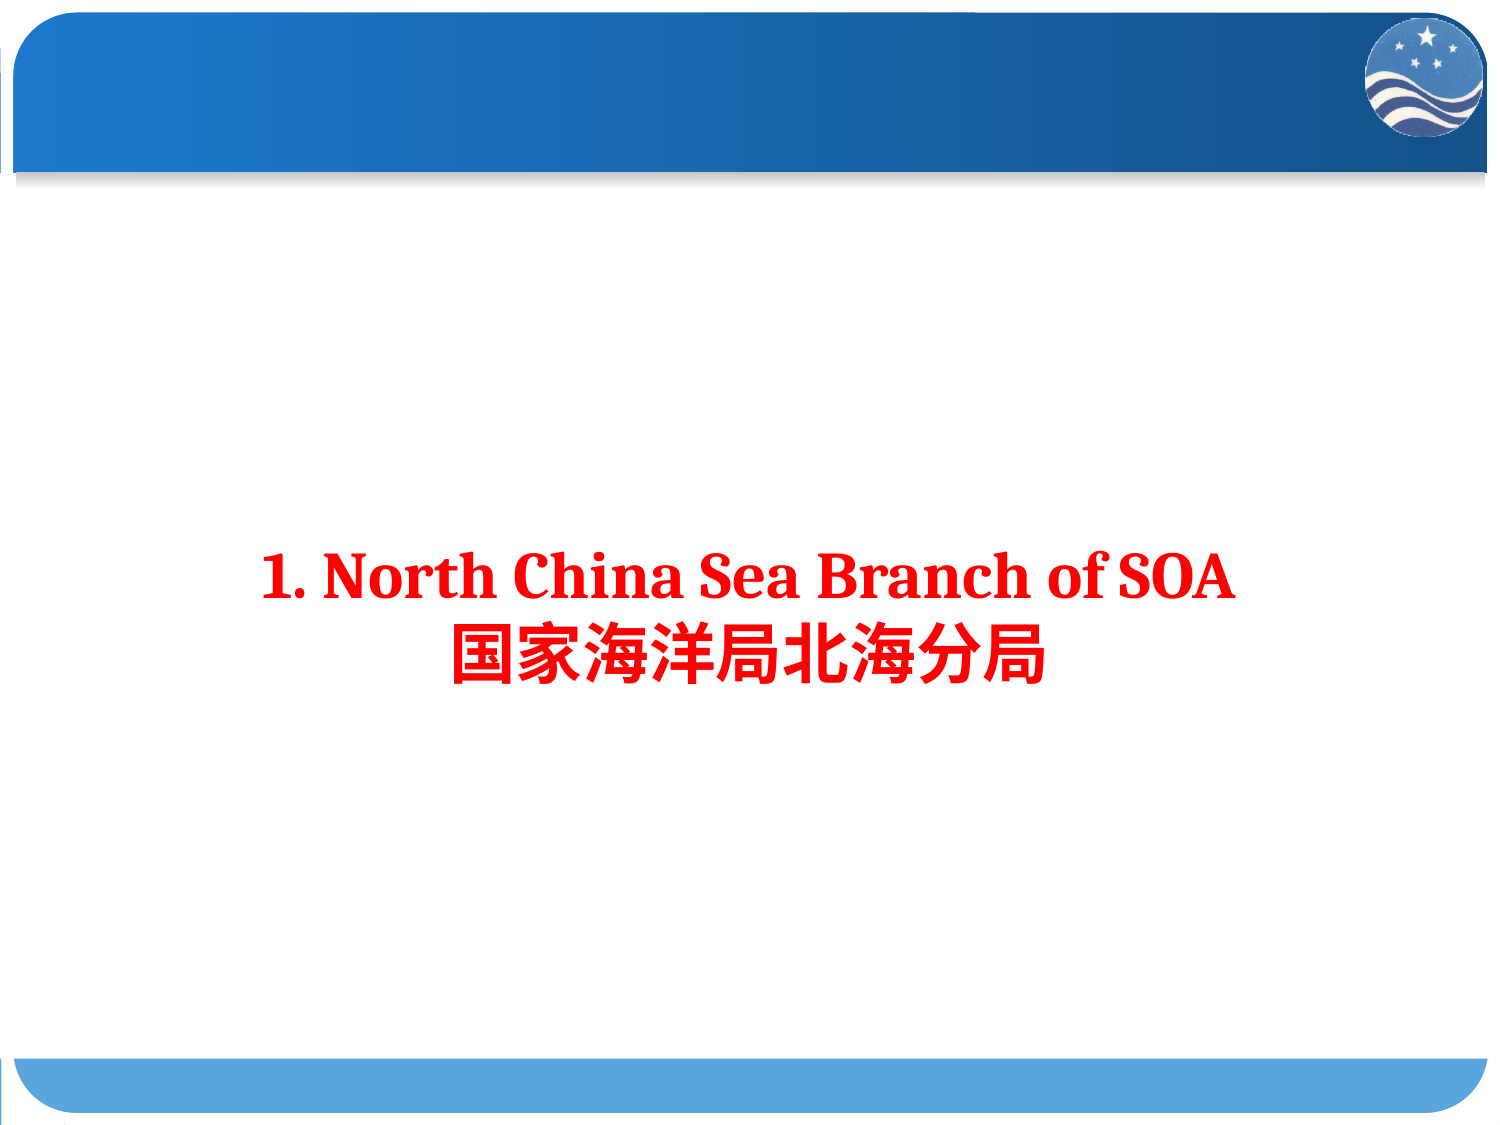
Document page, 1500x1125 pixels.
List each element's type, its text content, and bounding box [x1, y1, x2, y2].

title 1. North China Sea Branch of SOA 国家海洋局北海分局 [112, 444, 1388, 668]
picture [1365, 18, 1483, 137]
